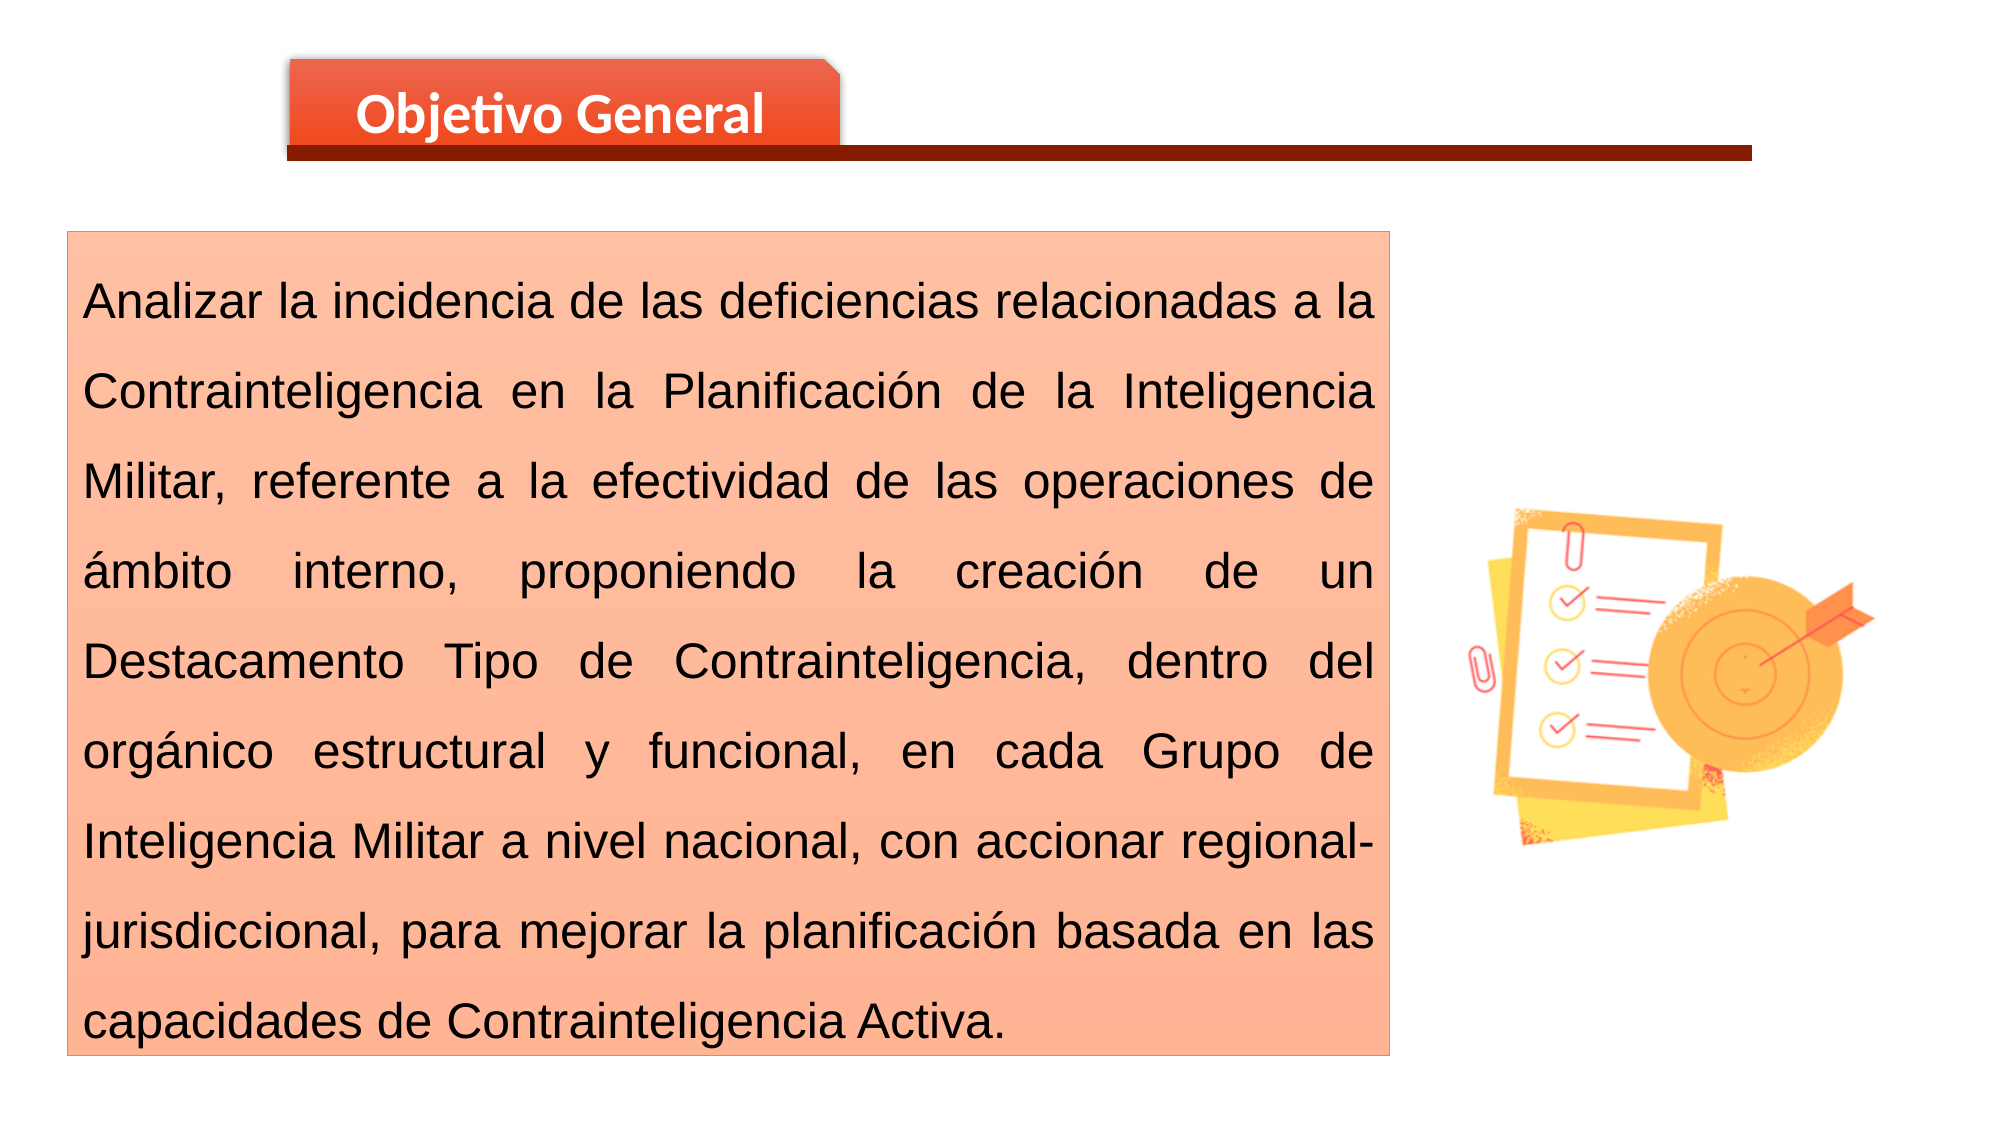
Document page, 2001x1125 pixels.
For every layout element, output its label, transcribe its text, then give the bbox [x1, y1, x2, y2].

text_box Analizar la incidencia de las deficiencias relacionadas a la Contrainteligencia en la Planificación de la Inteligencia Militar, referente a la efectividad de las operaciones de ámbito interno, proponiendo la creación de un Destacamento Tipo de Contrainteligencia, dentro del orgánico estructural y funcional, en cada Grupo de Inteligencia Militar a nivel nacional, con accionar regional-jurisdiccional, para mejorar la planificación basada en las capacidades de Contrainteligencia Activa. [67, 231, 1390, 1056]
picture [1431, 485, 1880, 872]
text_box Objetivo General [290, 59, 841, 145]
